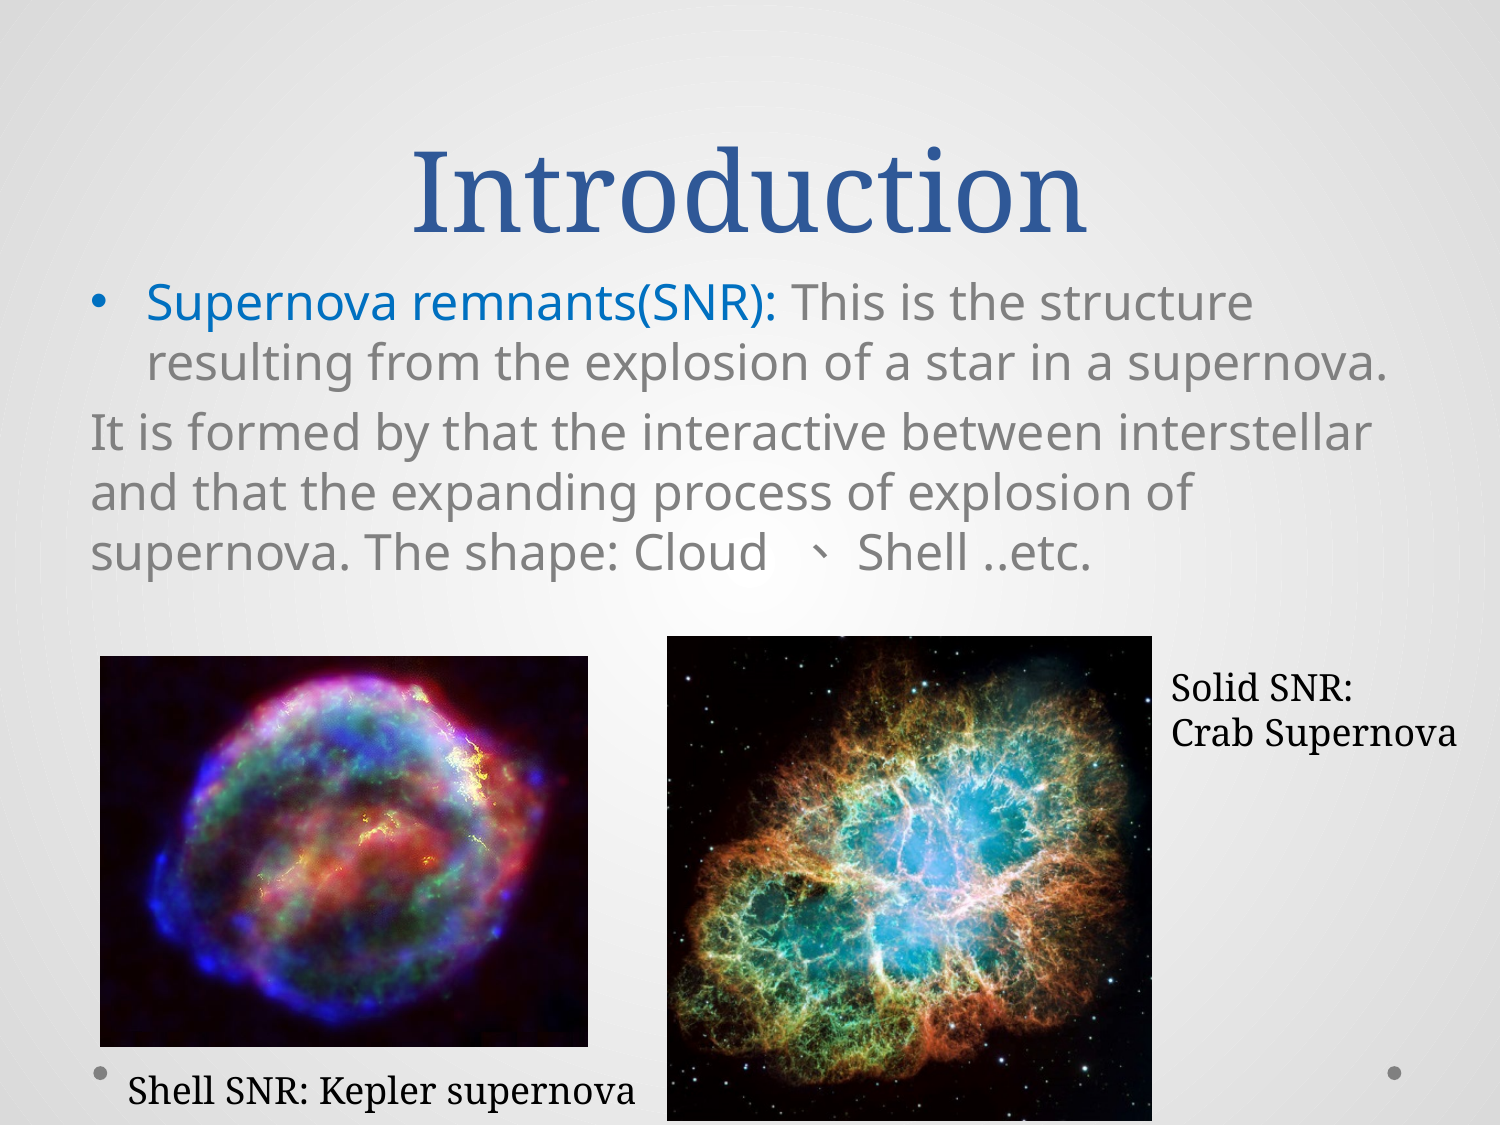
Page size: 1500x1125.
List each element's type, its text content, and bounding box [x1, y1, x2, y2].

text_box Shell SNR: Kepler supernova [112, 1059, 652, 1120]
list Supernova remnants(SNR): This is the structure resulting from the explosion of a star in a supernova. It is formed by that the interactive between interstellar and that the expanding process of explosion of supernova. The shape: Cloud 、Shell ..etc. [75, 262, 1425, 1005]
picture [667, 635, 1152, 1121]
picture [100, 656, 588, 1048]
title Introduction [75, 0, 1425, 262]
text_box Solid SNR: Crab Supernova [1156, 656, 1474, 762]
